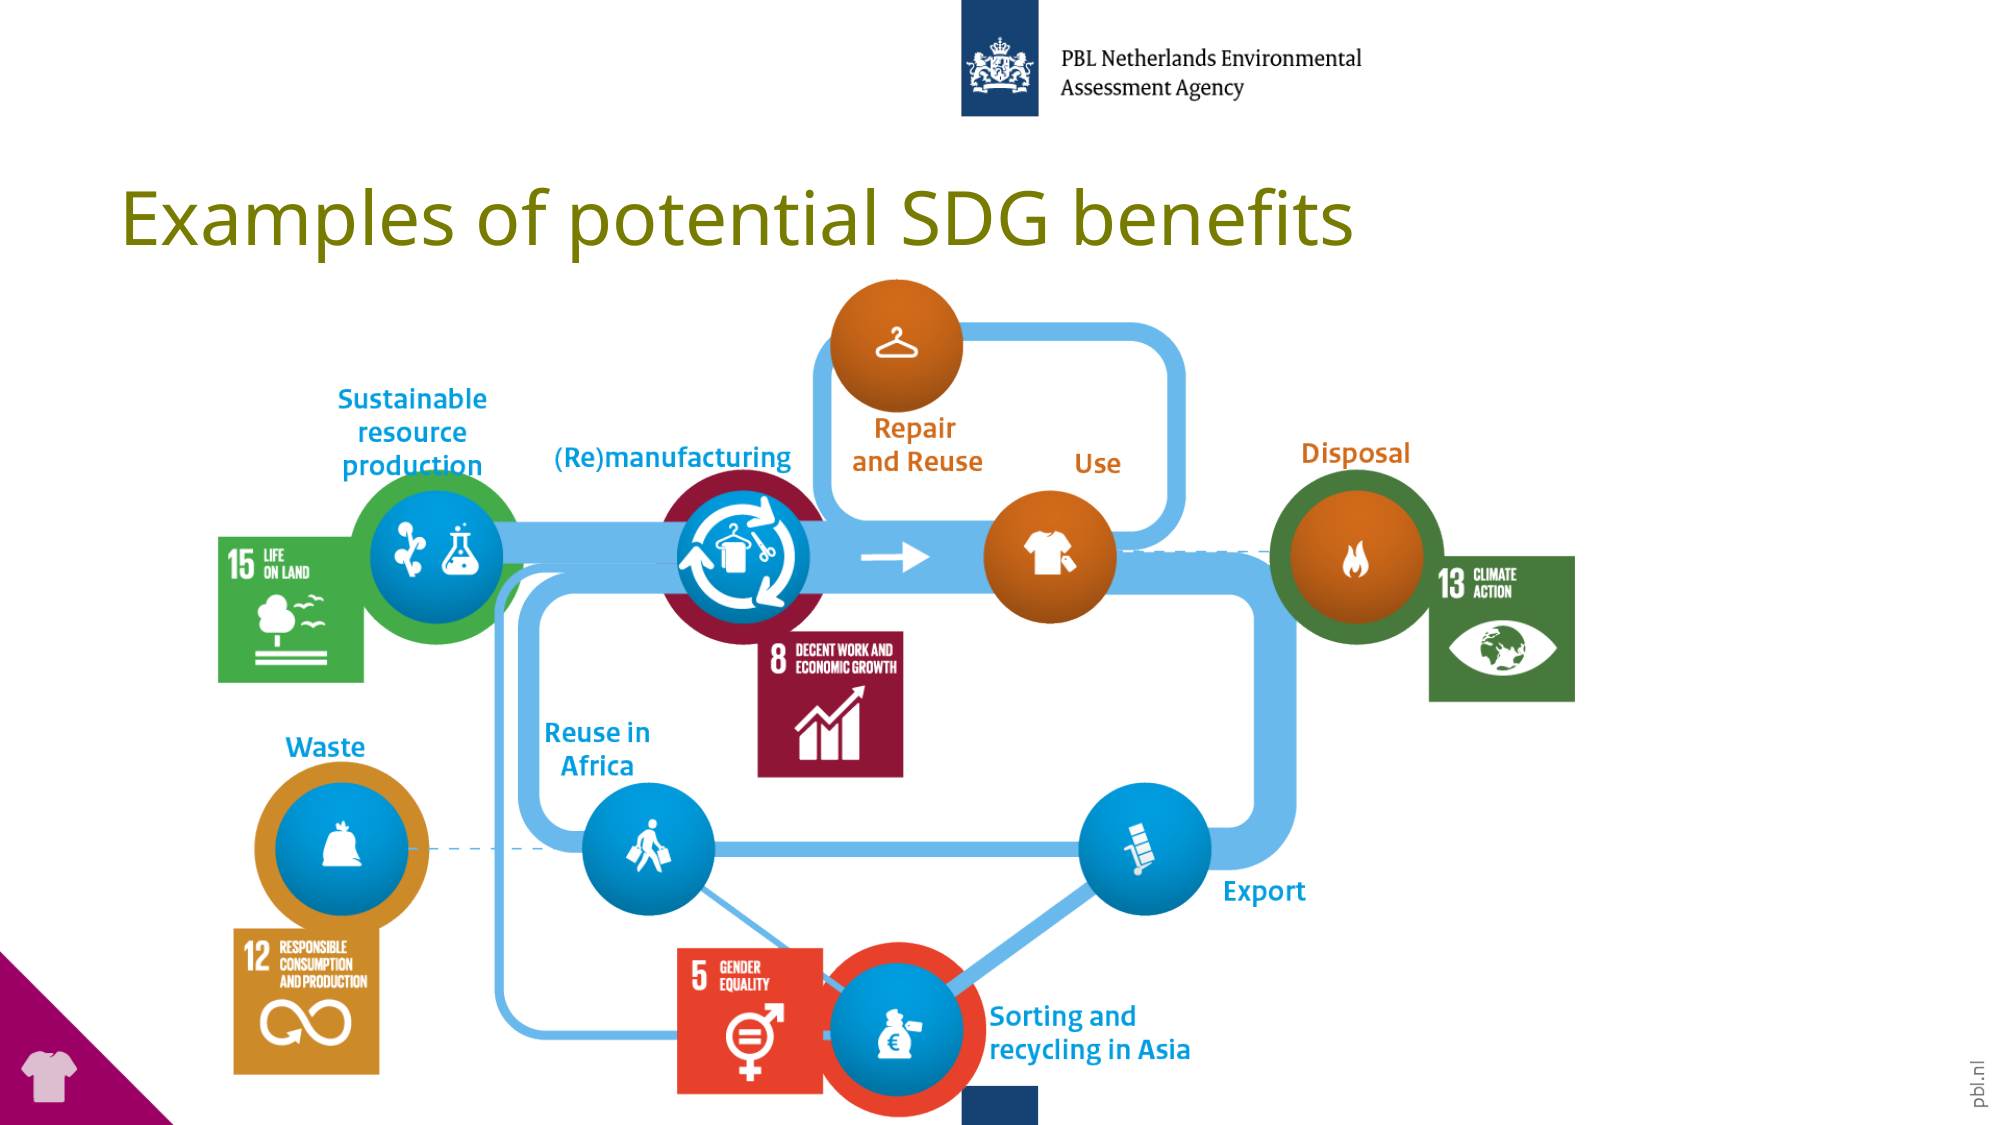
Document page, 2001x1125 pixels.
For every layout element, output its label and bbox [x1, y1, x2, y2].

list [0, 0, 2000, 1125]
